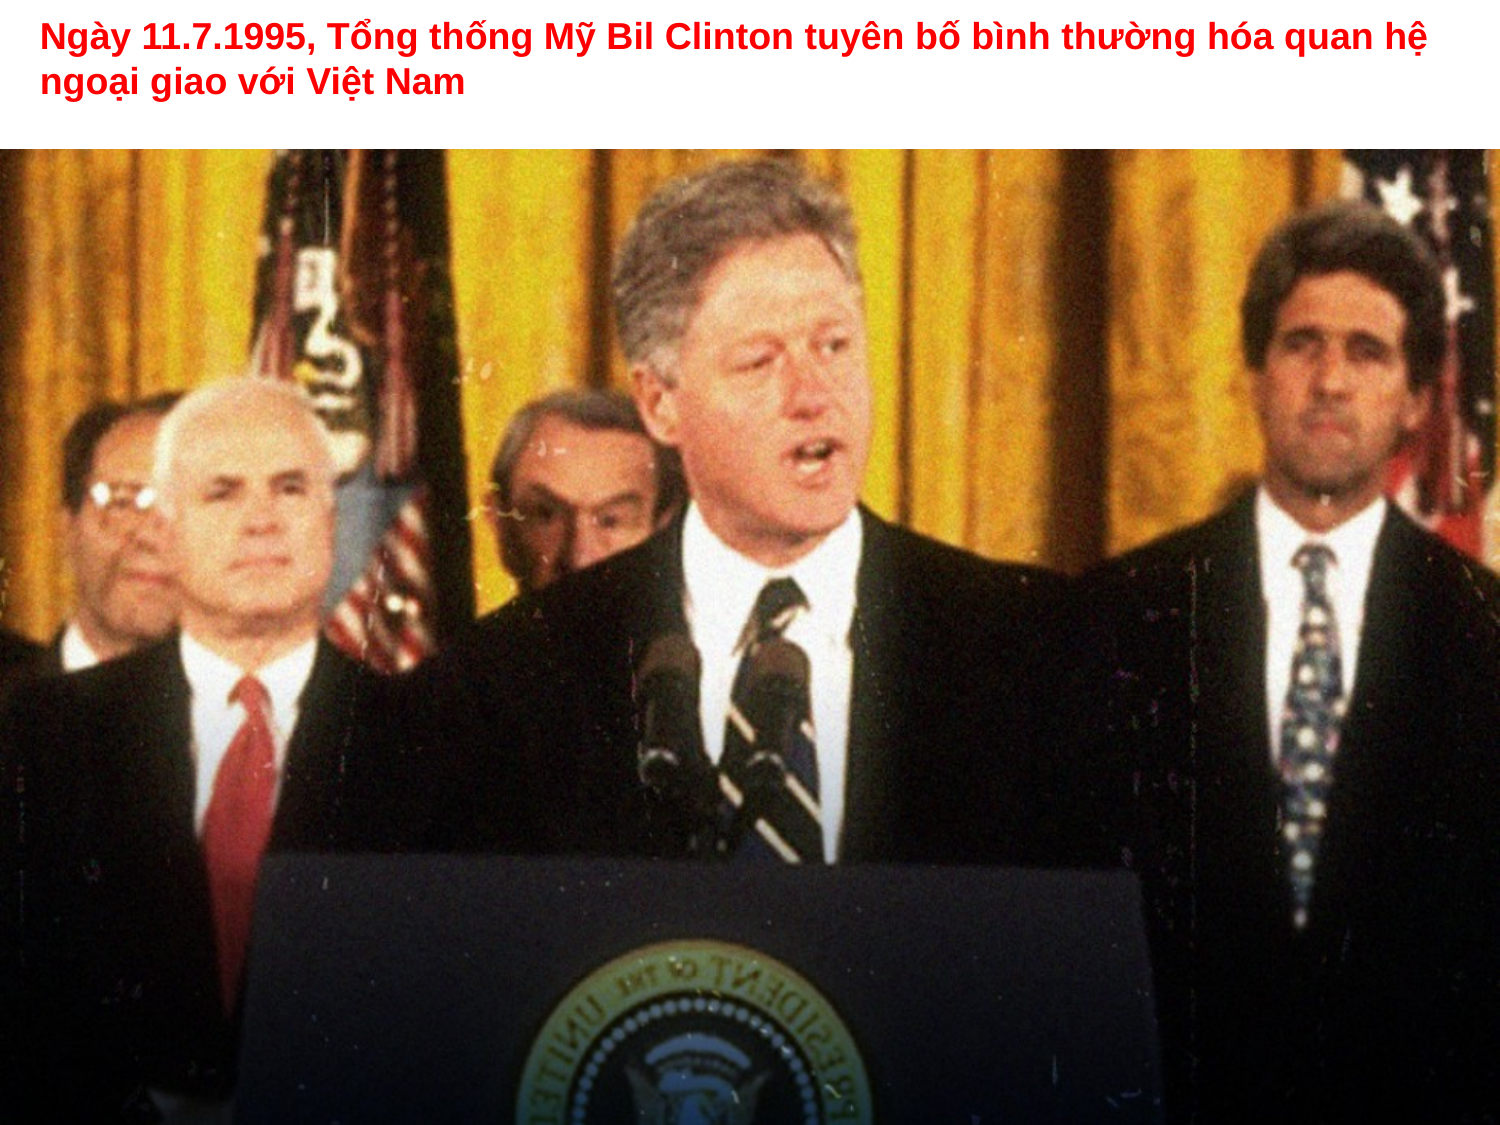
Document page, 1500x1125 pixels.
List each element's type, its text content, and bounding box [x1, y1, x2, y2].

picture [0, 149, 1500, 1125]
text_box Ngày 11.7.1995, Tổng thống Mỹ Bil Clinton tuyên bố bình thường hóa quan hệ ngoại giao với Việt Nam [24, 4, 1488, 110]
